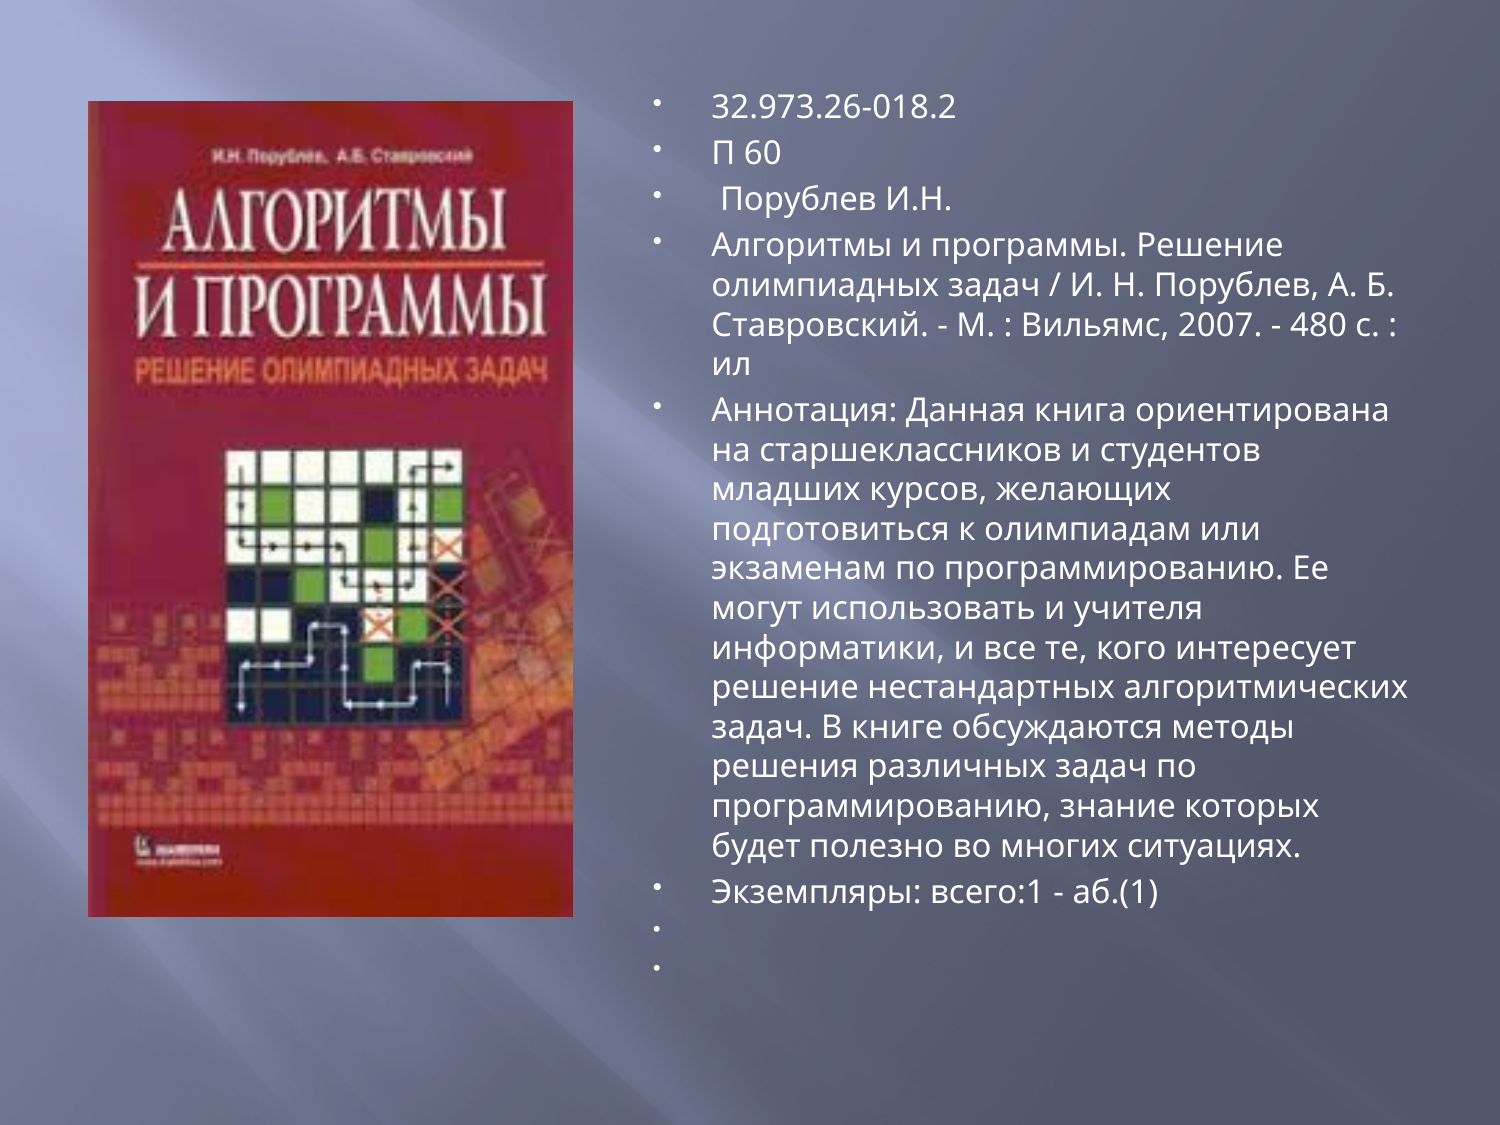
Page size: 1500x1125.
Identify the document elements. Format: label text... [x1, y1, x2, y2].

picture [88, 101, 574, 918]
list 32.973.26-018.2 П 60 Порублев И.Н. Алгоритмы и программы. Решение олимпиадных задач / И. Н. Порублев, А. Б. Ставровский. - М. : Вильямс, 2007. - 480 с. : ил Аннотация: Данная книга ориентирована на старшеклассников и студентов младших курсов, желающих подготовиться к олимпиадам или экзаменам по программированию. Ее могут использовать и учителя информатики, и все те, кого интересует решение нестандартных алгоритмических задач. В книге обсуждаются методы решения различных задач по программированию, знание которых будет полезно во многих ситуациях. Экземпляры: всего:1 - аб.(1) [620, 78, 1425, 1035]
